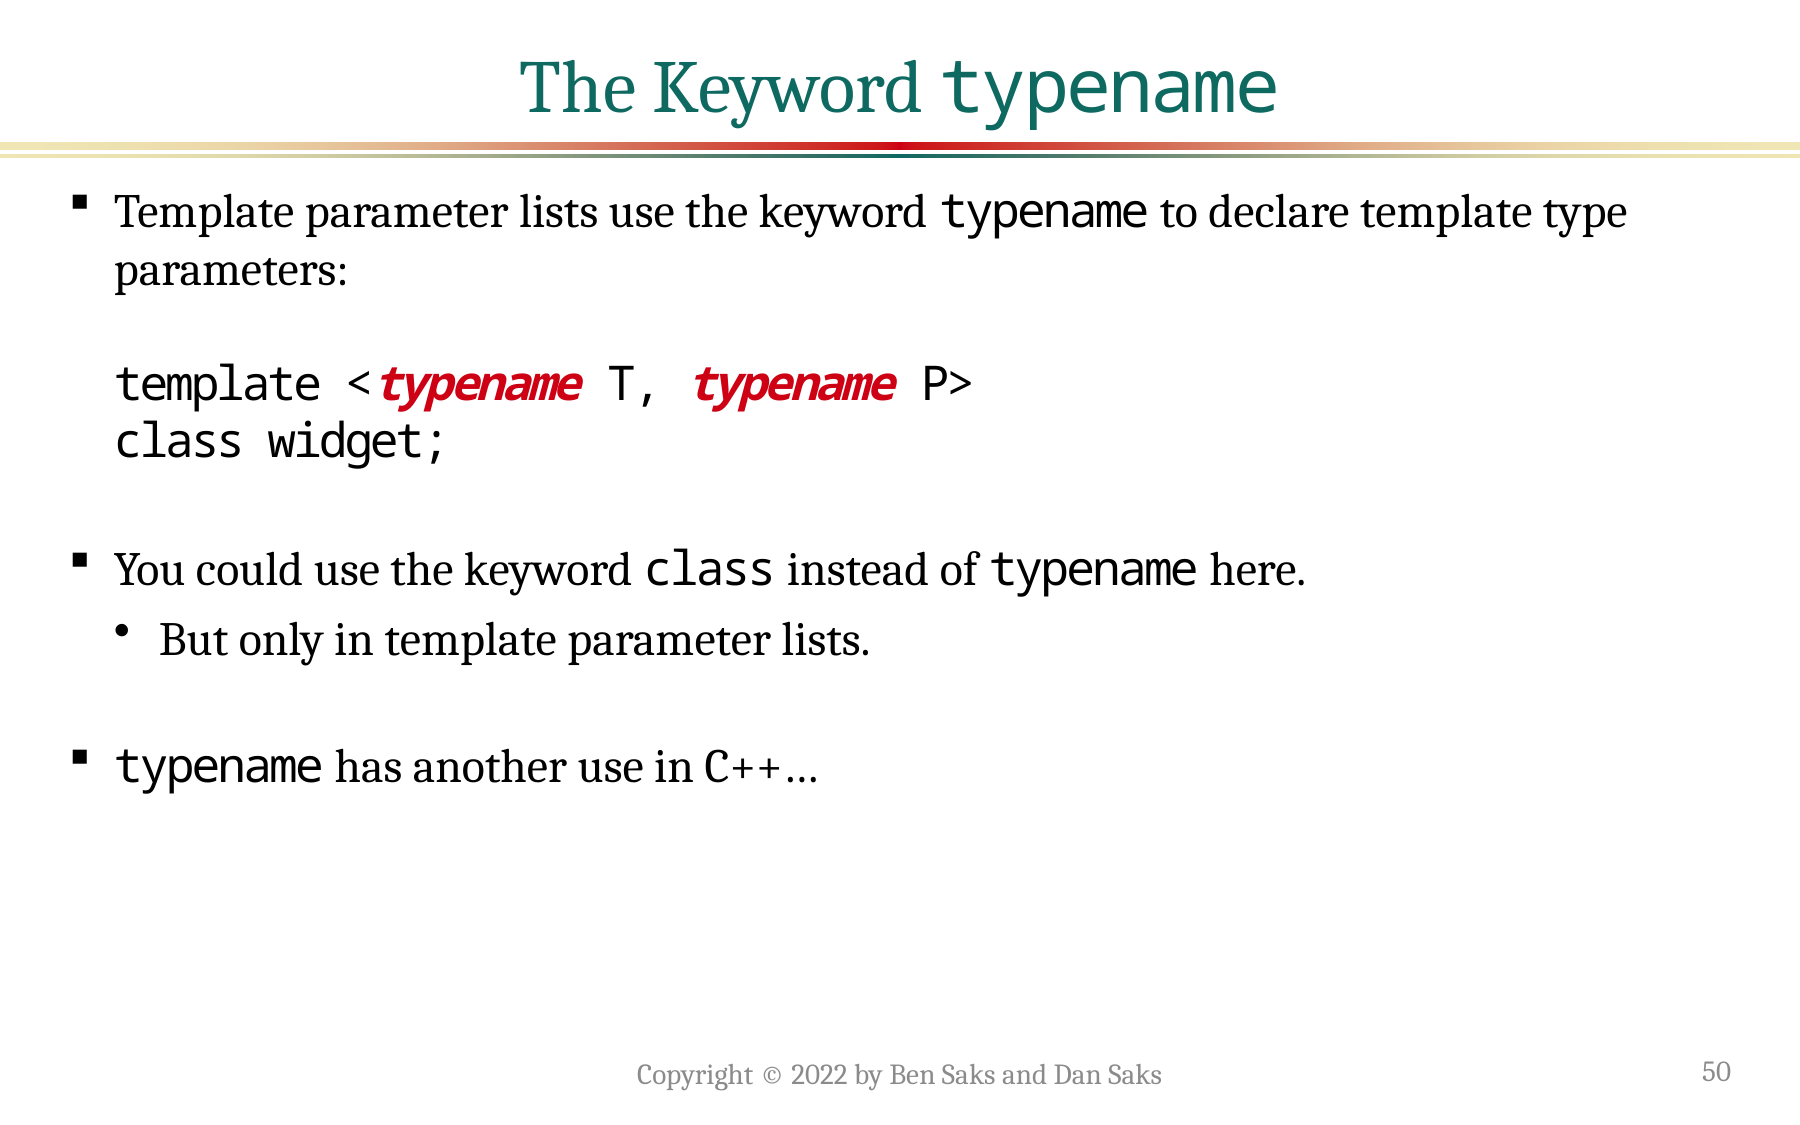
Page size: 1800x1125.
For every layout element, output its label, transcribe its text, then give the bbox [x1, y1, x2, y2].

slide_number 50 [1458, 1042, 1746, 1095]
title The Keyword typename [54, 37, 1746, 128]
list Template parameter lists use the keyword typename to declare template type parameters: template <typename T, typename P> class widget; You could use the keyword class instead of typename here. But only in template parameter lists. typename has another use in C++… [54, 172, 1746, 1043]
footer Copyright © 2022 by Ben Saks and Dan Saks [360, 1042, 1440, 1103]
picture [0, 142, 1800, 158]
